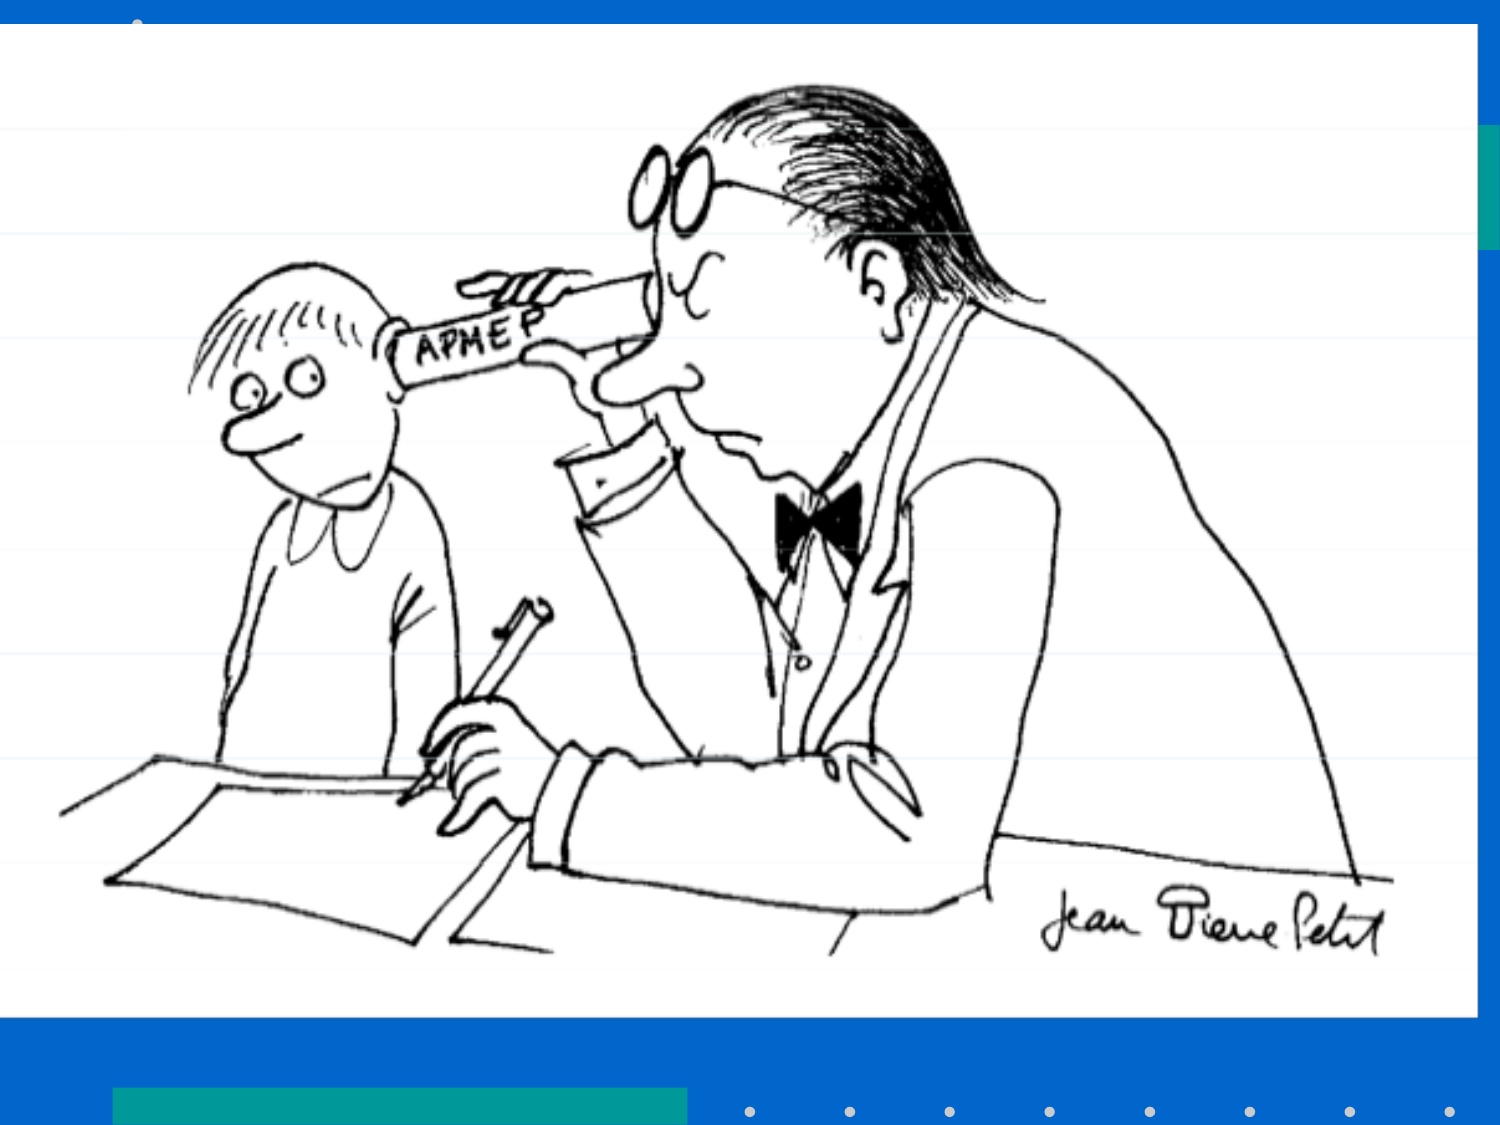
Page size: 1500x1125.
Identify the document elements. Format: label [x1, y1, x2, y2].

picture [0, 24, 1494, 1029]
